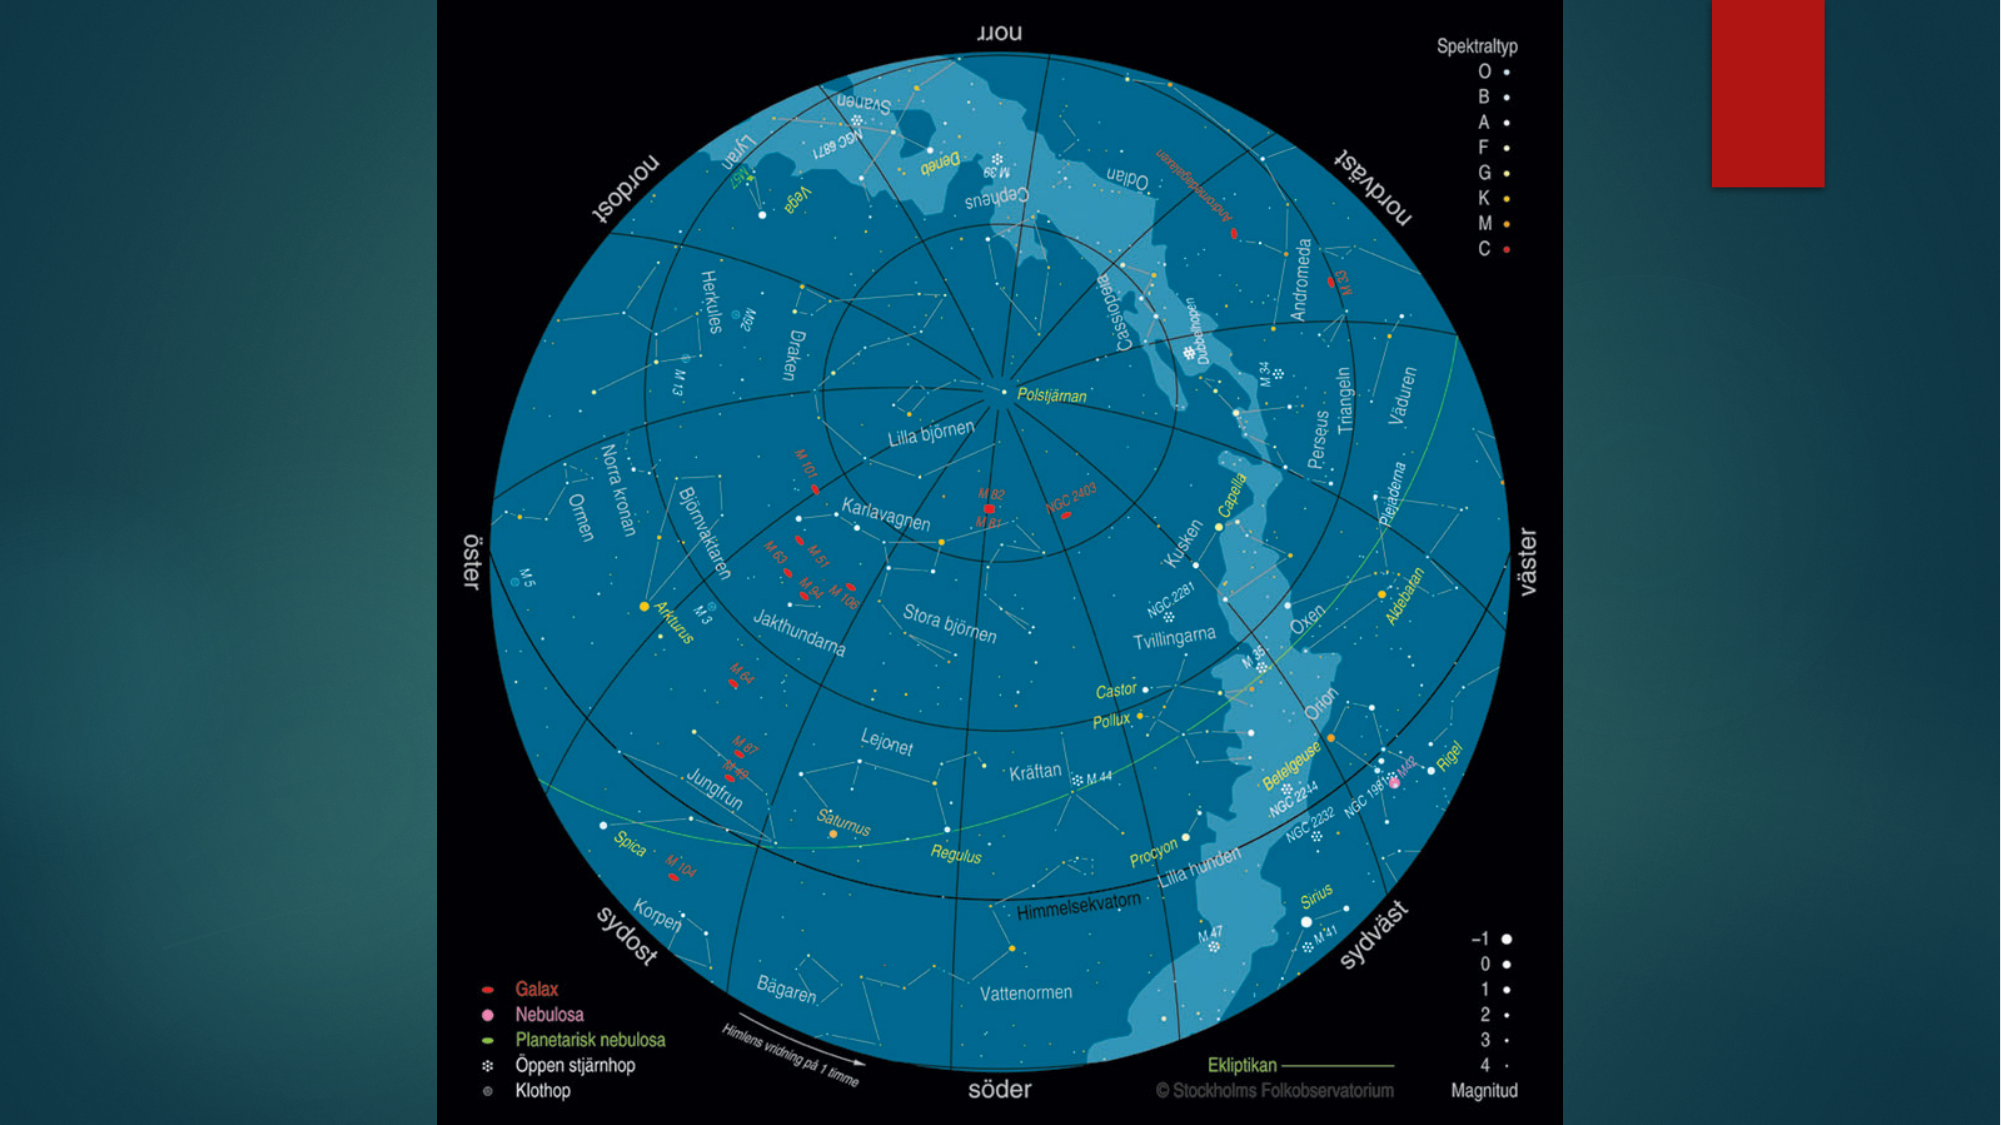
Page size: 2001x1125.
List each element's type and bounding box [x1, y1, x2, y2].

picture [0, 0, 1576, 1125]
